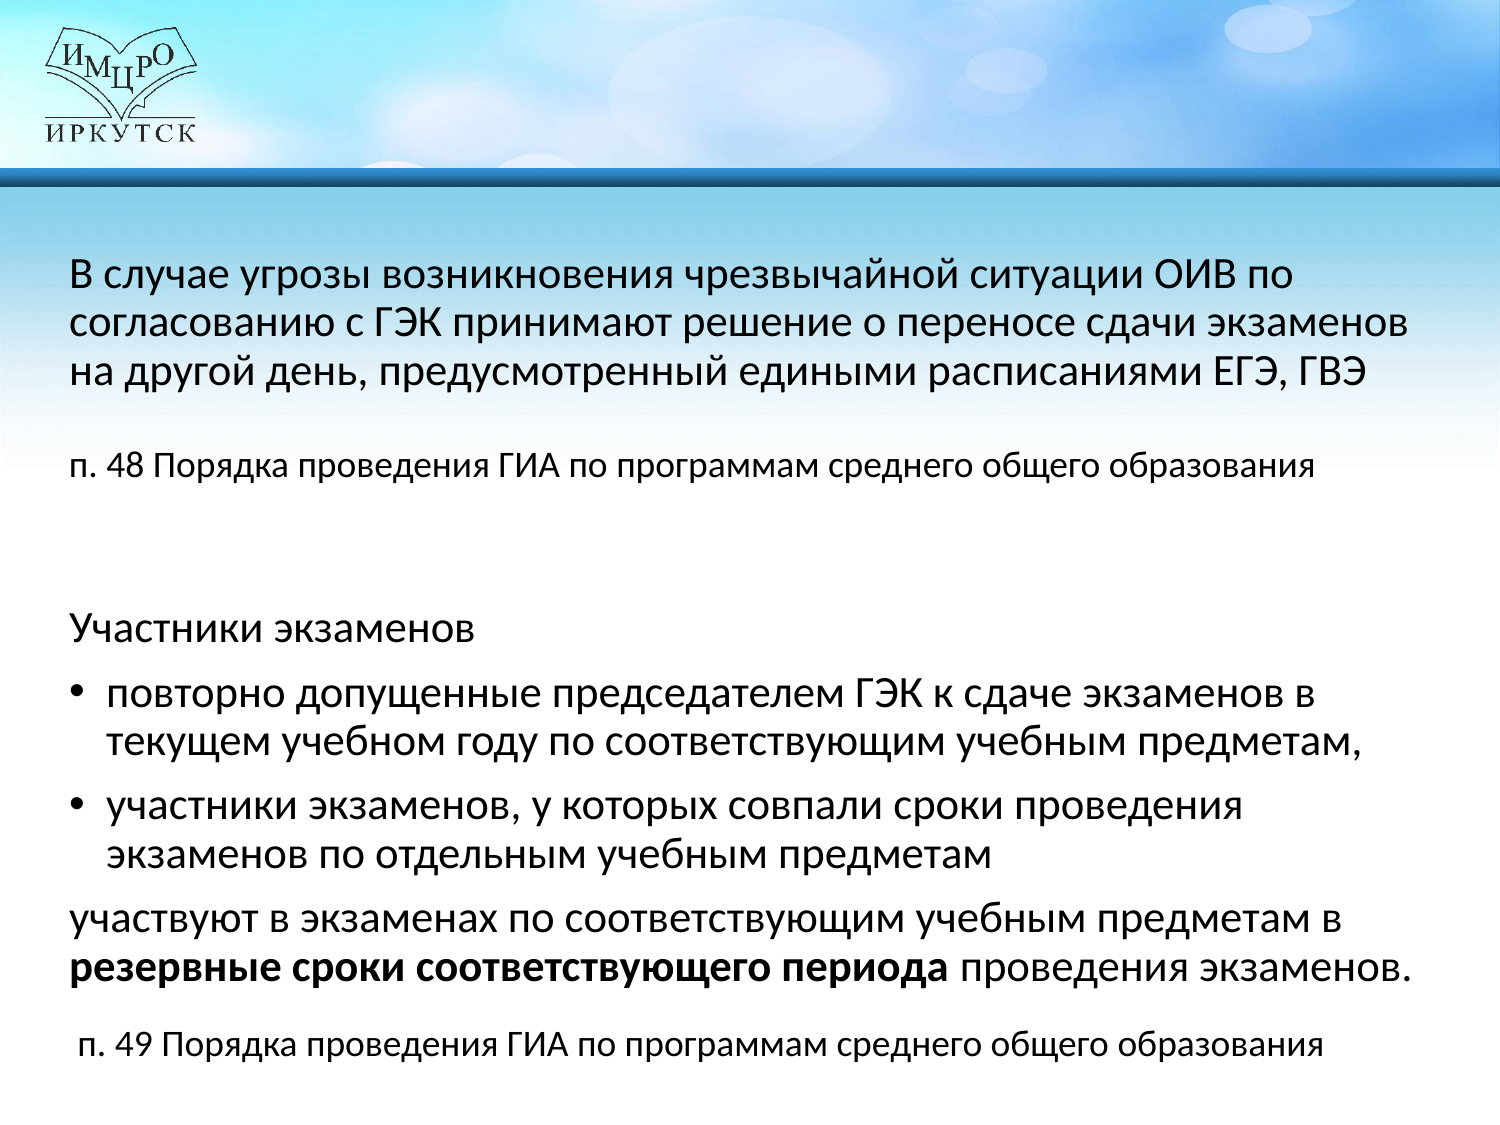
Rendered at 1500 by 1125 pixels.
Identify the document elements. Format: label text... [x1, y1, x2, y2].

text_box п. 48 Порядка проведения ГИА по программам среднего общего образования [54, 432, 1382, 492]
list В случае угрозы возникновения чрезвычайной ситуации ОИВ по согласованию с ГЭК принимают решение о переносе сдачи экзаменов на другой день, предусмотренный едиными расписаниями ЕГЭ, ГВЭ Участники экзаменов повторно допущенные председателем ГЭК к сдаче экзаменов в текущем учебном году по соответствующим учебным предметам, участники экзаменов, у которых совпали сроки проведения экзаменов по отдельным учебным предметам участвуют в экзаменах по соответствующим учебным предметам в резервные сроки соответствующего периода проведения экзаменов. [54, 242, 1452, 1033]
text_box п. 49 Порядка проведения ГИА по программам среднего общего образования [62, 1011, 1391, 1071]
picture [0, 0, 1500, 483]
